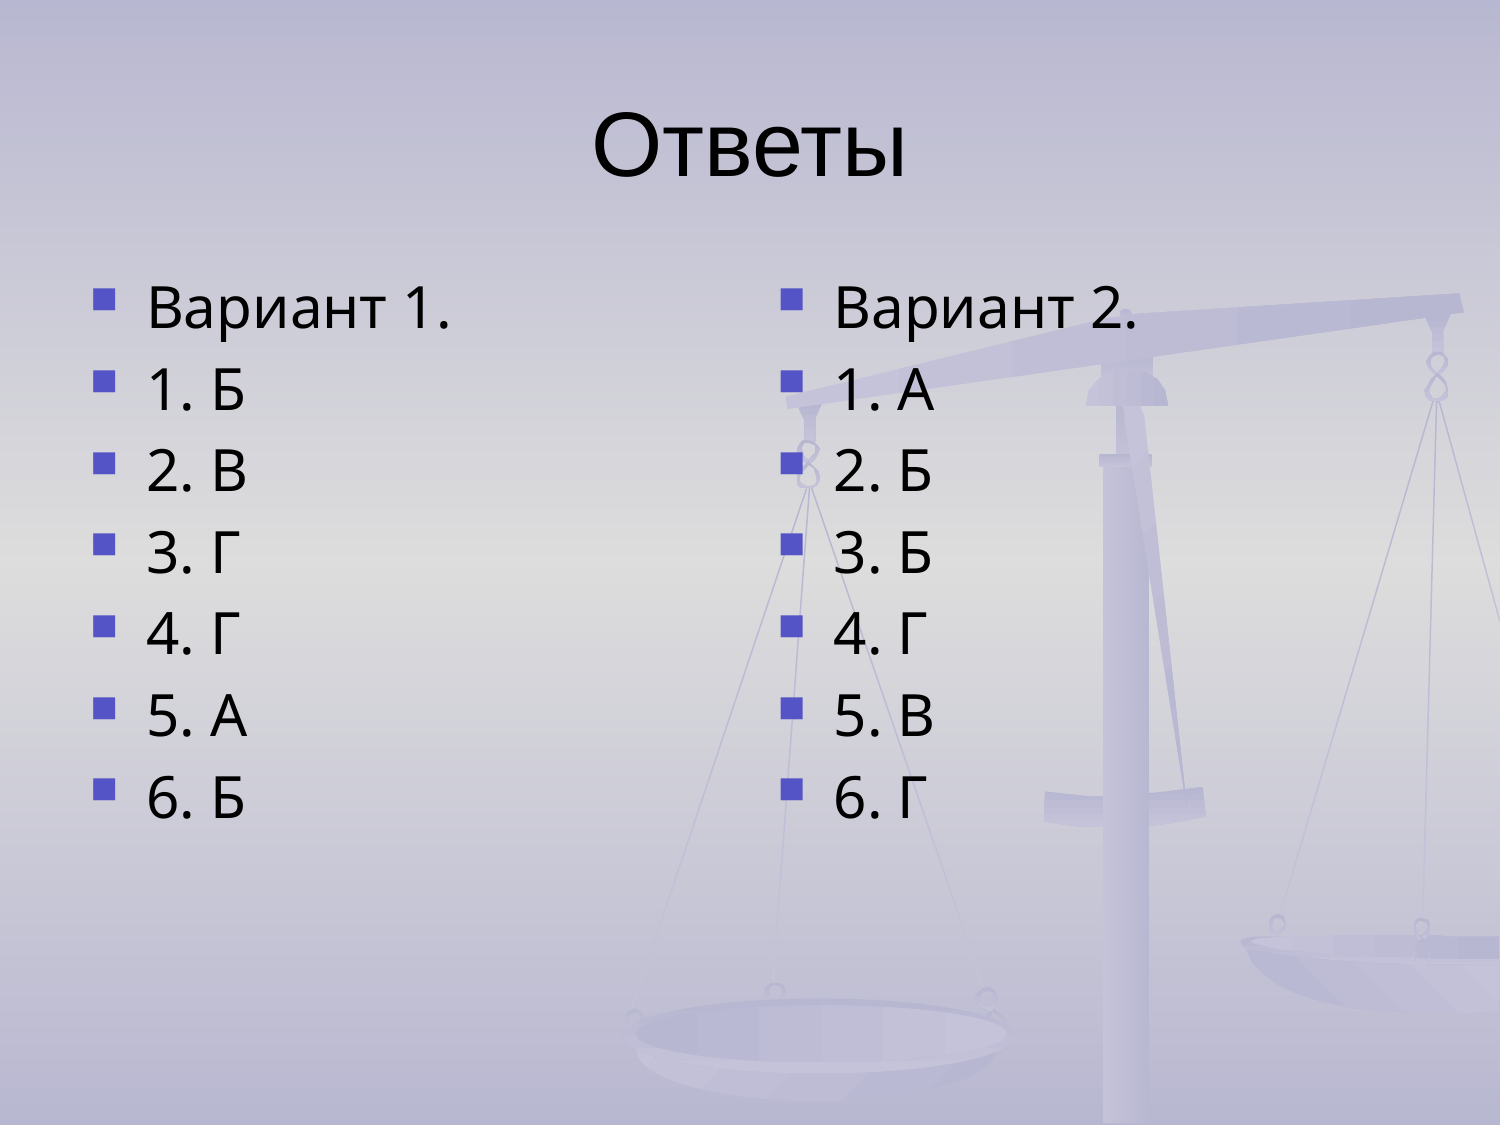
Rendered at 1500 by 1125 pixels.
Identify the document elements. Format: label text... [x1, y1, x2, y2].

list Вариант 2. 1. А 2. Б 3. Б 4. Г 5. В 6. Г [762, 262, 1426, 1006]
title Ответы [74, 45, 1426, 234]
list Вариант 1. 1. Б 2. В 3. Г 4. Г 5. А 6. Б [74, 262, 738, 1006]
